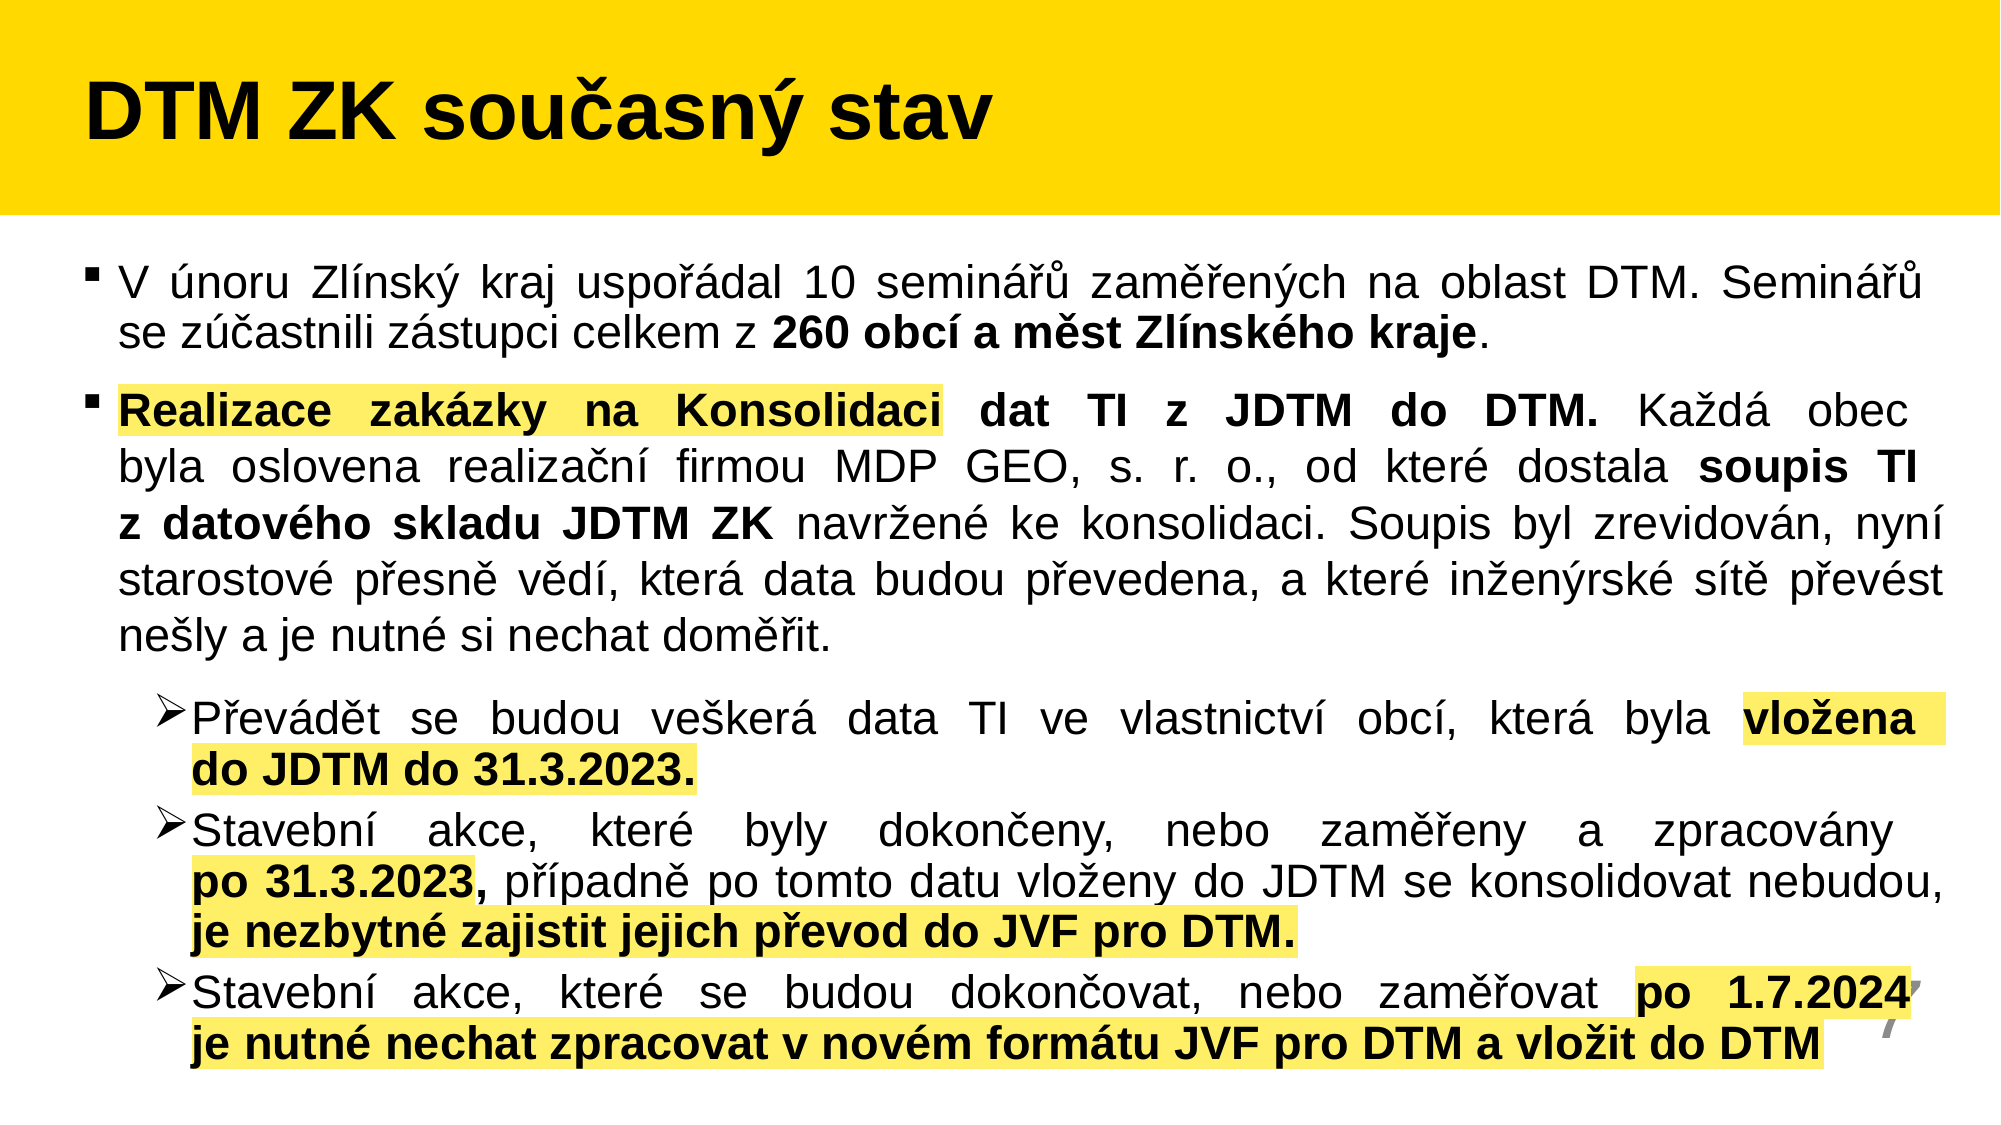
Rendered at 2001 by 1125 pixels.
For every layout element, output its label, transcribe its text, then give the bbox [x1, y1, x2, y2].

slide_number 7 [1483, 976, 1934, 1063]
title DTM ZK současný stav [69, 60, 1918, 214]
list V únoru Zlínský kraj uspořádal 10 seminářů zaměřených na oblast DTM. Seminářů se zúčastnili zástupci celkem z 260 obcí a měst Zlínského kraje. Realizace zakázky na Konsolidaci dat TI z JDTM do DTM. Každá obec byla oslovena realizační firmou MDP GEO, s. r. o., od které dostala soupis TI z datového skladu JDTM ZK navržené ke konsolidaci. Soupis byl zrevidován, nyní starostové přesně vědí, která data budou převedena, a které inženýrské sítě převést nešly a je nutné si nechat doměřit. Převádět se budou veškerá data TI ve vlastnictví obcí, která byla vložena do JDTM do 31.3.2023. Stavební akce, které byly dokončeny, nebo zaměřeny a zpracovány po 31.3.2023, případně po tomto datu vloženy do JDTM se konsolidovat nebudou, je nezbytné zajistit jejich převod do JVF pro DTM. Stavební akce, které se budou dokončovat, nebo zaměřovat po 1.7.2024 je nutné nechat zpracovat v novém formátu JVF pro DTM a vložit do DTM [66, 249, 1962, 1083]
